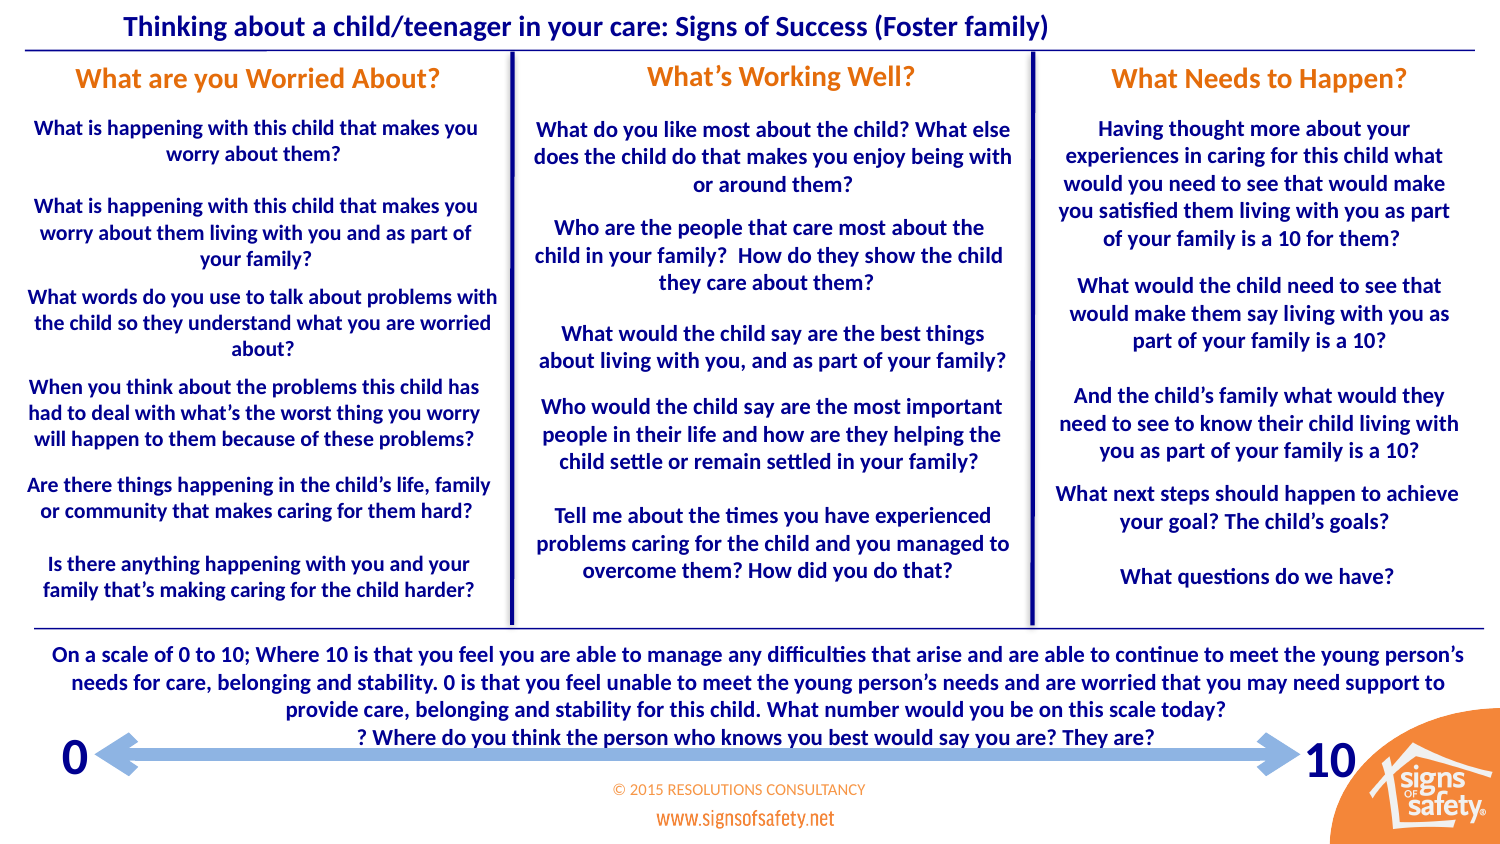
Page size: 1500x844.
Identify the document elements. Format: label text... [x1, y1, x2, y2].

text_box Thinking about a child/teenager in your care: Signs of Success (Foster family) [108, 0, 1065, 50]
text_box What’s Working Well? [631, 51, 931, 100]
text_box 10 [1276, 717, 1383, 796]
text_box What do you like most about the child? What else does the child do that makes you enjoy being with or around them? [516, 107, 1027, 205]
text_box What words do you use to talk about problems with the child so they understand what you are worried about? [6, 274, 506, 369]
text_box What Needs to Happen? [1034, 51, 1487, 102]
text_box Who are the people that care most about the child in your family? How do they show the child they care about them? [516, 205, 1025, 303]
text_box What is happening with this child that makes you worry about them? What is happening with this child that makes you worry about them living with you and as part of your family? [6, 106, 506, 274]
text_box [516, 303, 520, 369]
text_box What next steps should happen to achieve your goal? The child’s goals? What questions do we have? [1038, 471, 1477, 597]
text_box Having thought more about your experiences in caring for this child what would you need to see that would make you satisfied them living with you as part of your family is a 10 for them? [1038, 105, 1477, 259]
text_box What are you Worried About? [60, 51, 456, 102]
text_box Who would the child say are the most important people in their life and how are they helping the child settle or remain settled in your family? [516, 384, 1027, 482]
text_box What would the child say are the best things about living with you, and as part of your family? [518, 310, 1027, 381]
text_box 0 [46, 715, 104, 793]
text_box On a scale of 0 to 10; Where 10 is that you feel you are able to manage any difficulties that arise and are able to continue to meet the young person’s needs for care, belonging and stability. 0 is that you feel unable to meet the young person’s needs and are worried that you may need support to provide care, belonging and stability for this child. What number would you be on this scale today? ? Where do you think the person who knows you best would say you are? They are? [21, 632, 1497, 758]
picture [656, 708, 1500, 844]
text_box Tell me about the times you have experienced problems caring for the child and you managed to overcome them? How did you do that? [516, 493, 1027, 591]
text_box What would the child need to see that would make them say living with you as part of your family is a 10? And the child’s family what would they need to see to know their child living with you as part of your family is a 10? [1038, 263, 1484, 471]
text_box When you think about the problems this child has had to deal with what’s the worst thing you worry will happen to them because of these problems? [0, 365, 506, 459]
text_box Are there things happening in the child’s life, family or community that makes caring for them hard? Is there anything happening with you and your family that’s making caring for the child harder? [3, 462, 506, 609]
